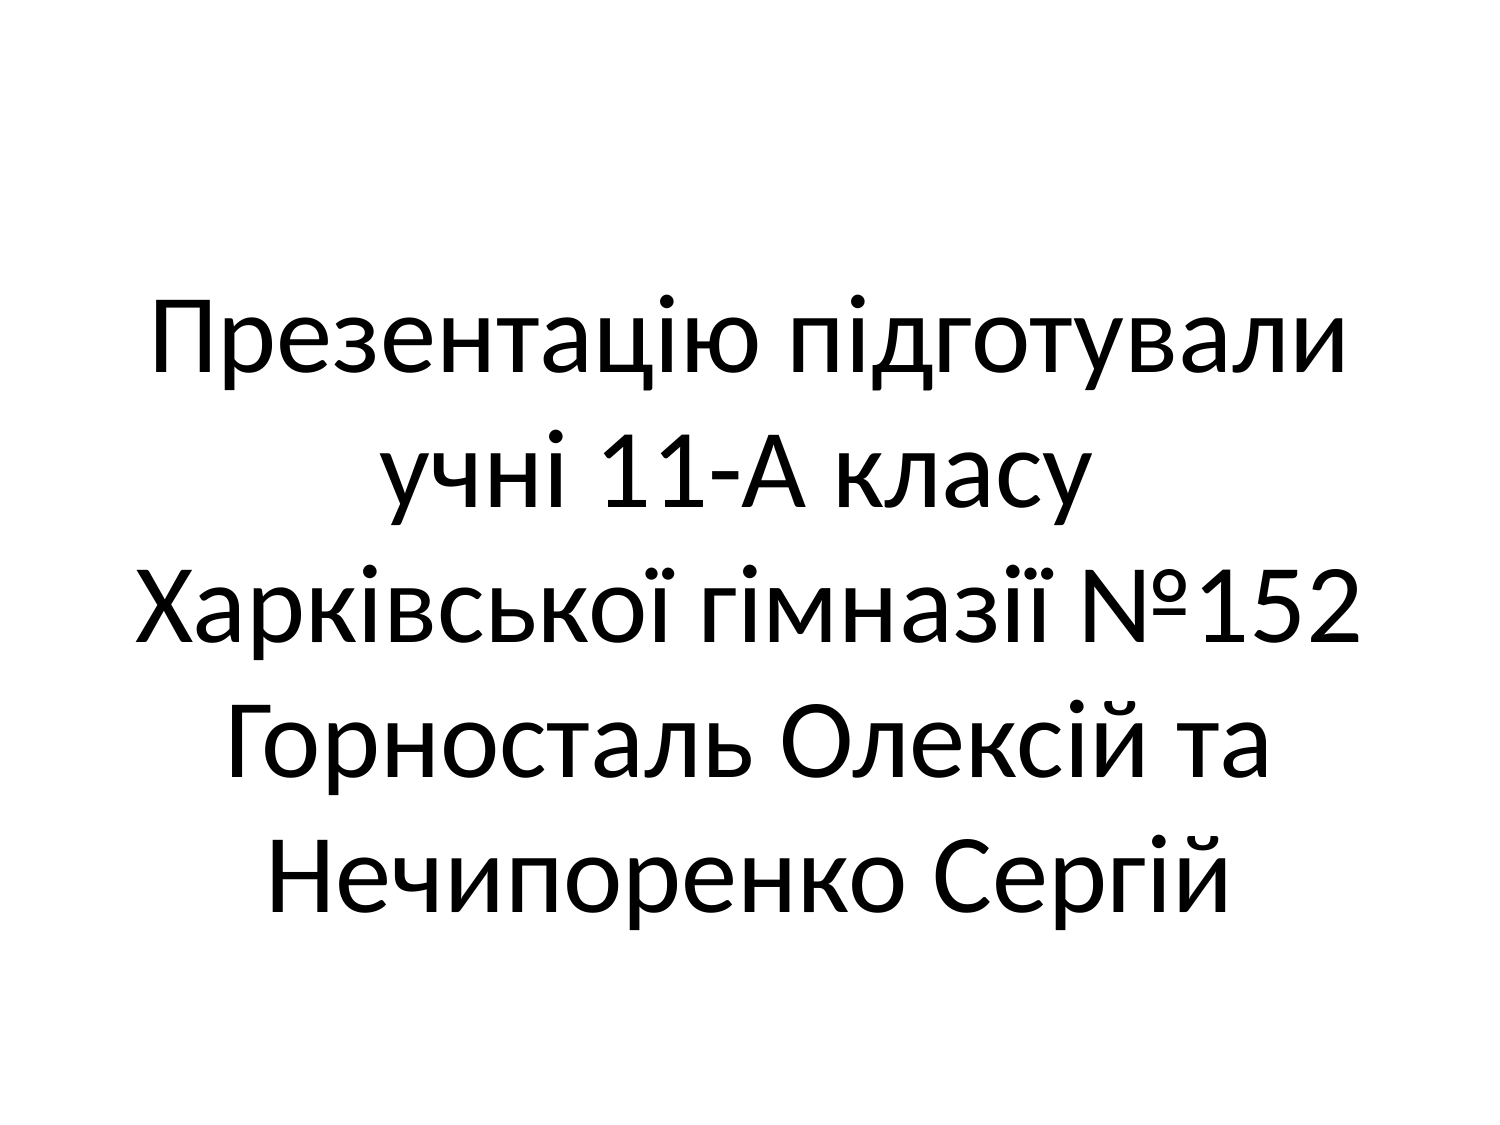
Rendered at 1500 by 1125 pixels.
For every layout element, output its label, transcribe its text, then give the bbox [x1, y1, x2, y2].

title Презентацію підготували учні 11-А класу Харківської гімназії №152 Горносталь Олексій та Нечипоренко Сергій [112, 349, 1388, 846]
